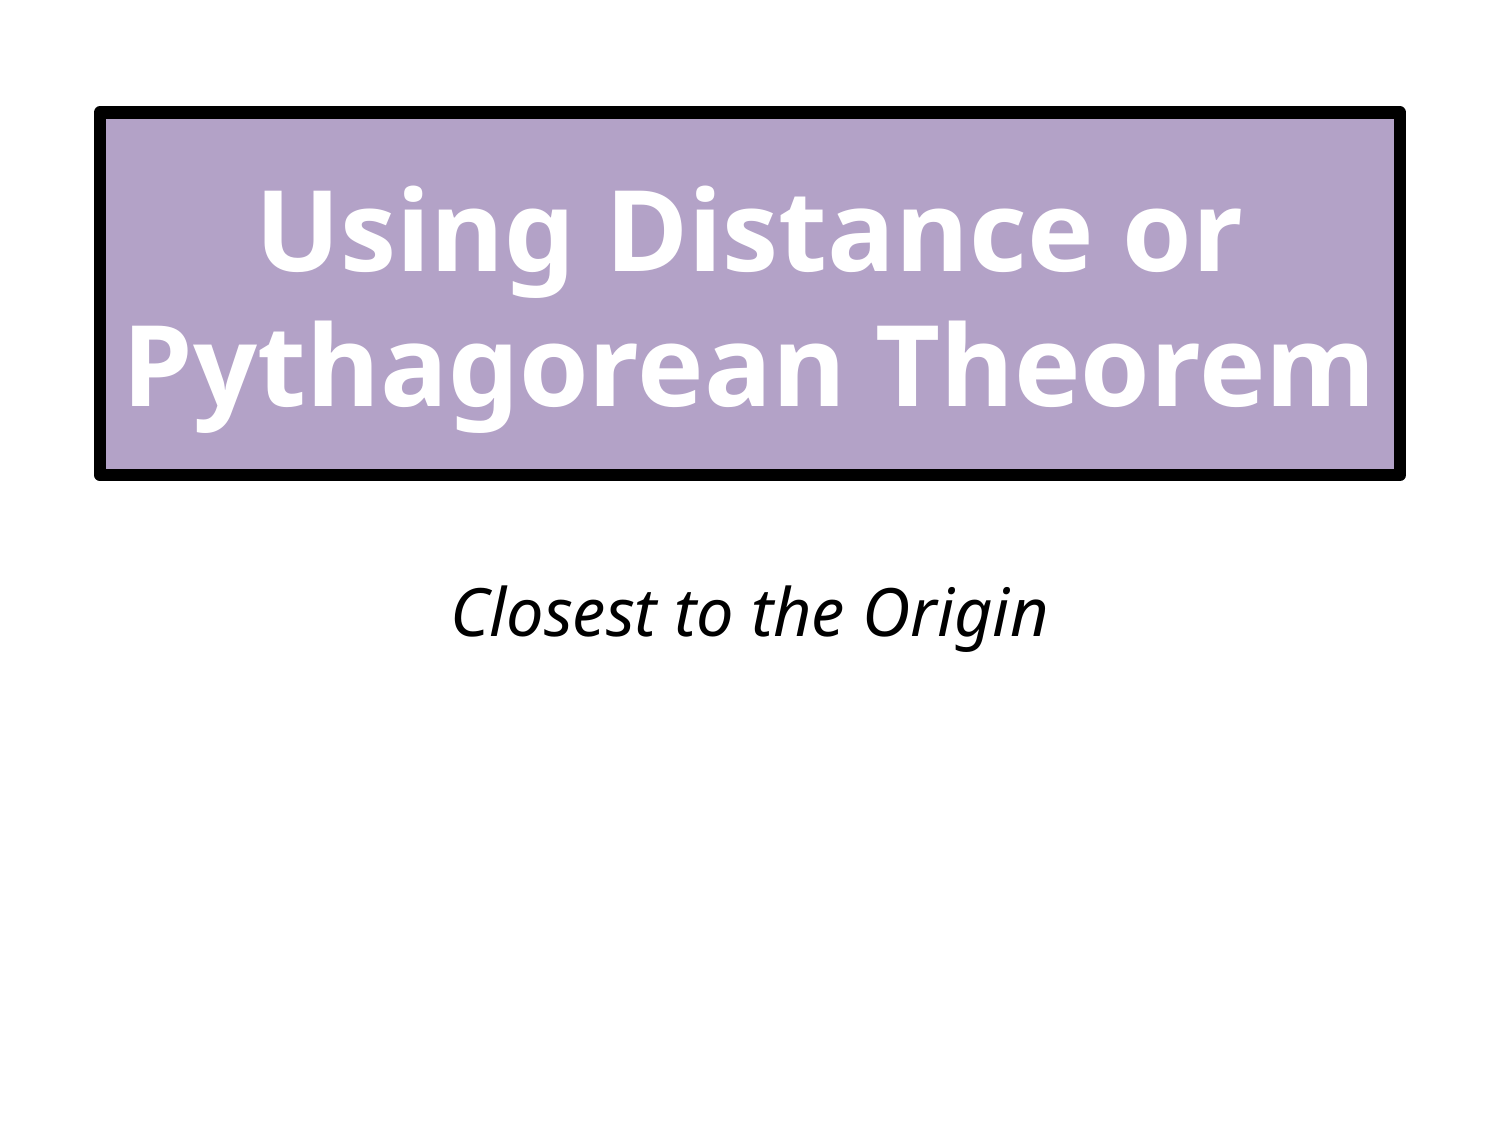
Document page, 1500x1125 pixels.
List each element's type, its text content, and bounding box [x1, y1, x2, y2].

subtitle Closest to the Origin [225, 562, 1275, 726]
title Using Distance or Pythagorean Theorem [99, 112, 1400, 475]
